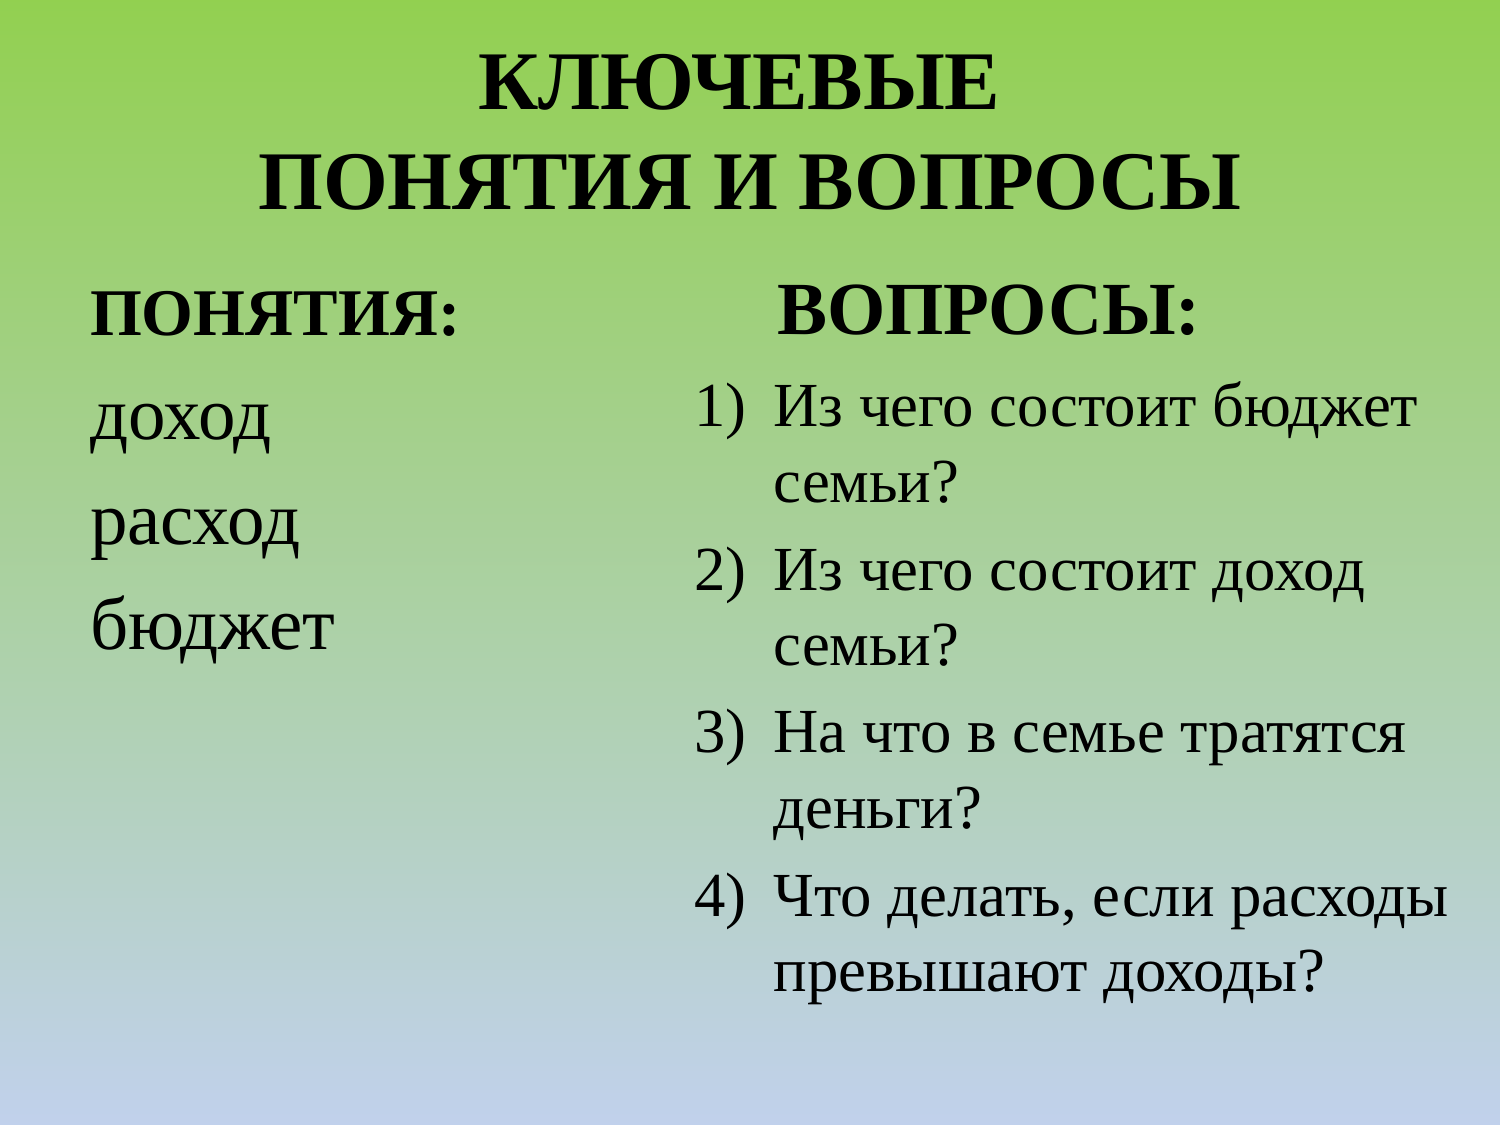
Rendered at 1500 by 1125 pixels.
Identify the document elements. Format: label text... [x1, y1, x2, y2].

list Из чего состоит бюджет семьи? Из чего состоит доход семьи? На что в семье тратятся деньги? Что делать, если расходы превышают доходы? [679, 356, 1471, 1083]
list ВОПРОСЫ: [761, 251, 1425, 356]
list ПОНЯТИЯ: [75, 251, 738, 356]
title КЛЮЧЕВЫЕ ПОНЯТИЯ И ВОПРОСЫ [17, 19, 1483, 233]
list доход расход бюджет [75, 356, 679, 1005]
